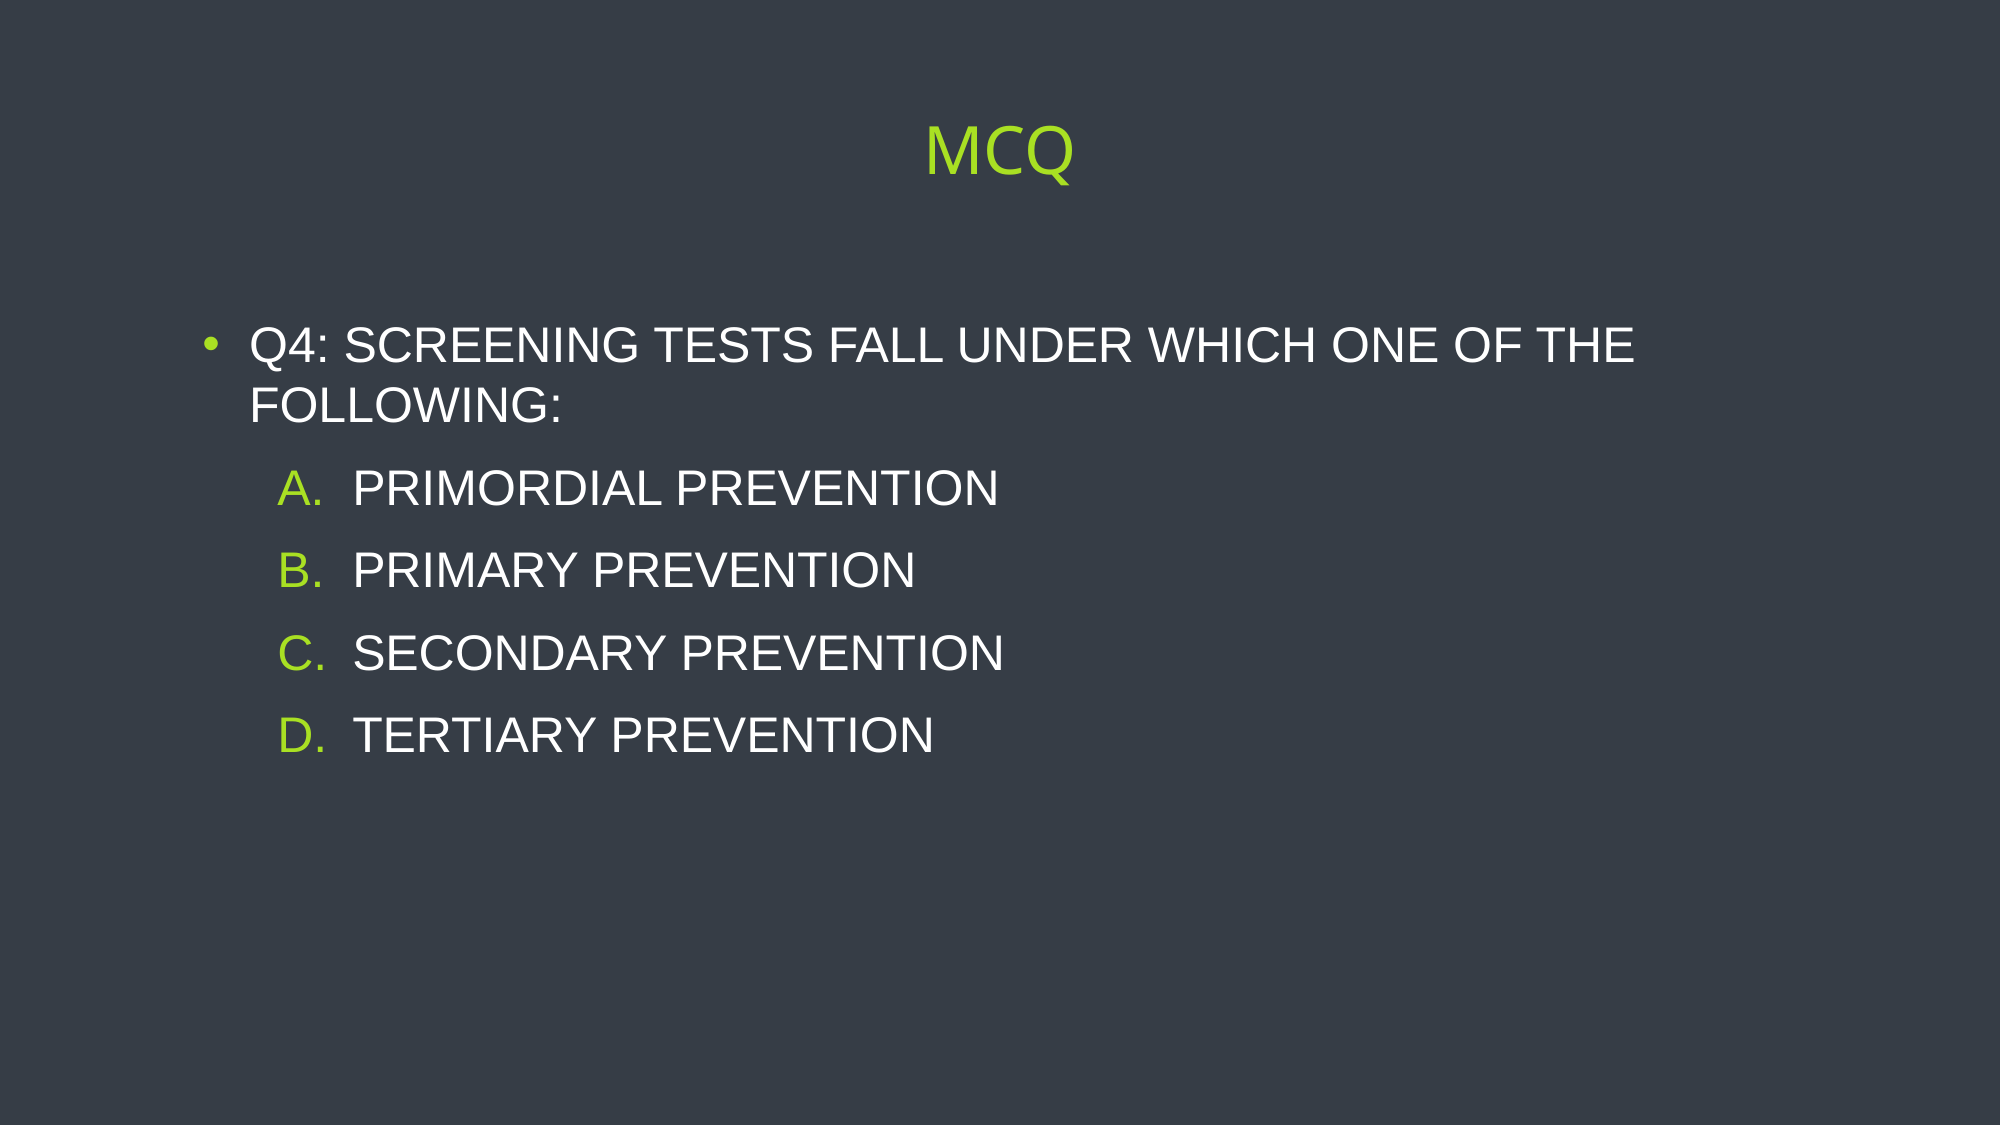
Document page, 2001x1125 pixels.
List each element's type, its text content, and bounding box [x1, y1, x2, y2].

title MCQ [187, 99, 1813, 196]
list Q4: screening tests fall under which one of the following: primordial prevention primary prevention secondary prevention tertiary prevention [187, 196, 1813, 950]
